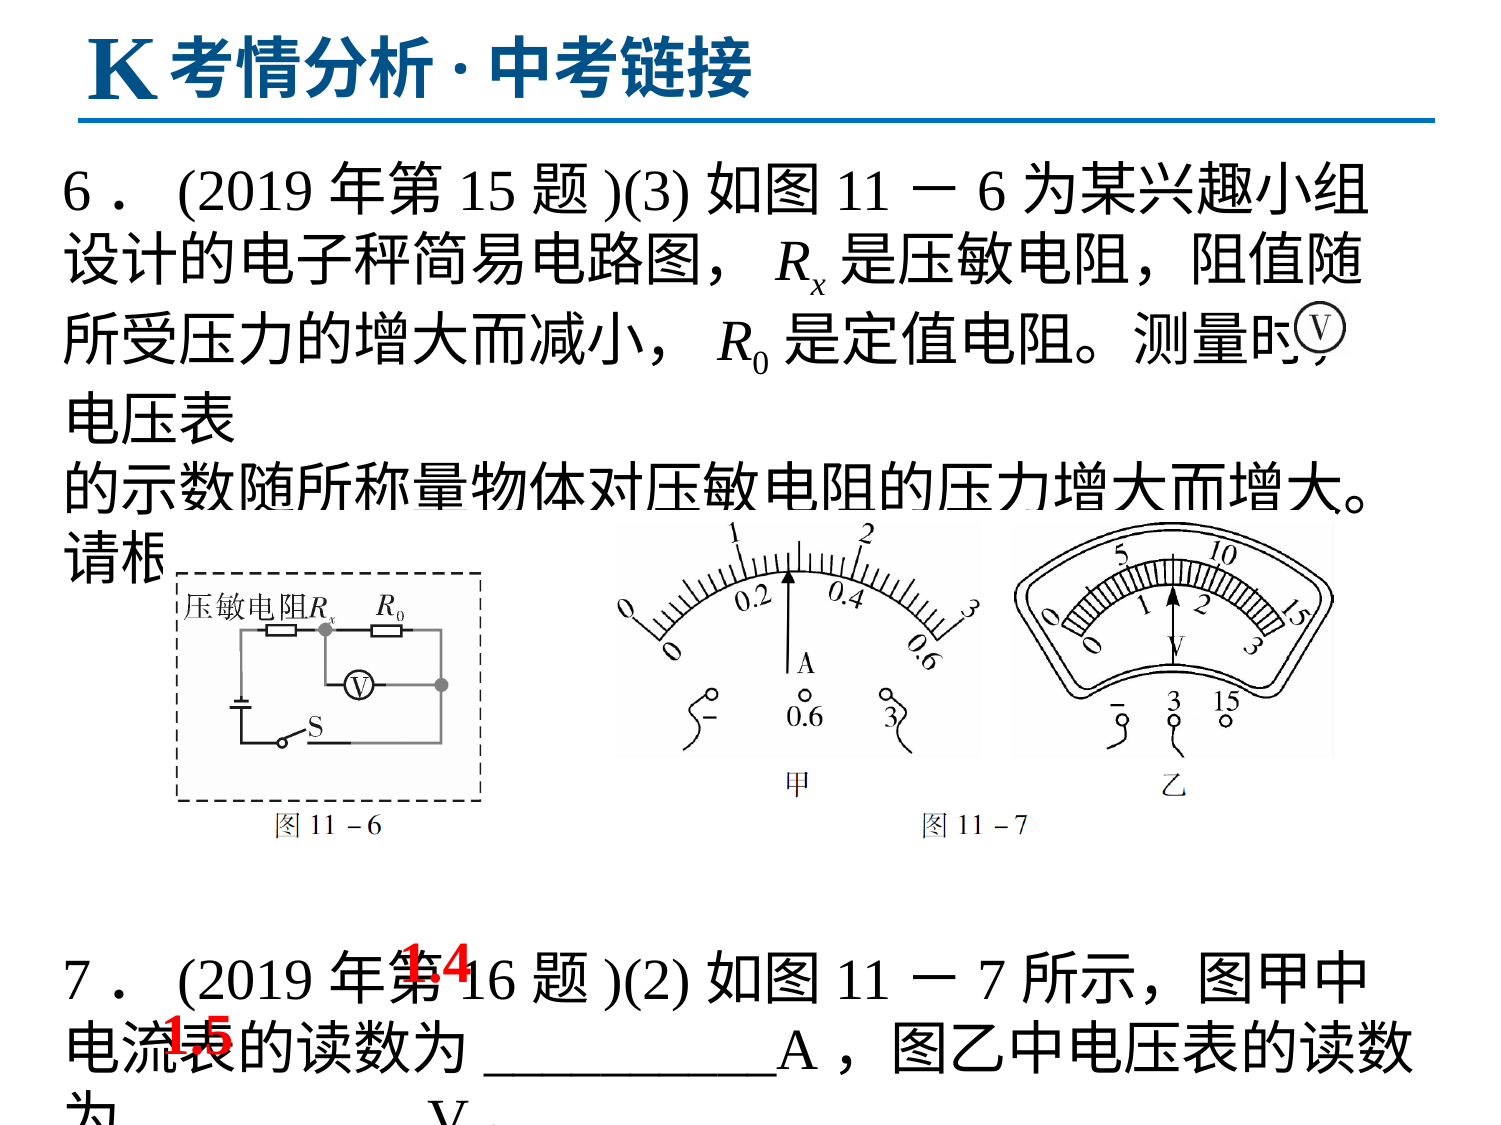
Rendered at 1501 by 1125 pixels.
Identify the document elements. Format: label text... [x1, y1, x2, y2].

text_box 6．(2019年第15题)(3)如图11－6为某兴趣小组设计的电子秤简易电路图，Rx是压敏电阻，阻值随所受压力的增大而减小，R0是定值电阻。测量时，电压表 的示数随所称量物体对压敏电阻的压力增大而增大。请根据以上信息，在虚线框内将电路图补充完整。 7．(2019年第16题)(2)如图11－7所示，图甲中电流表的读数为__________A，图乙中电压表的读数为__________V。 [62, 144, 1420, 1125]
picture [1289, 299, 1350, 356]
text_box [77, 0, 1436, 127]
text_box 1.4 [282, 916, 588, 1001]
text_box 1.5 [44, 988, 350, 1074]
picture [163, 510, 1335, 844]
